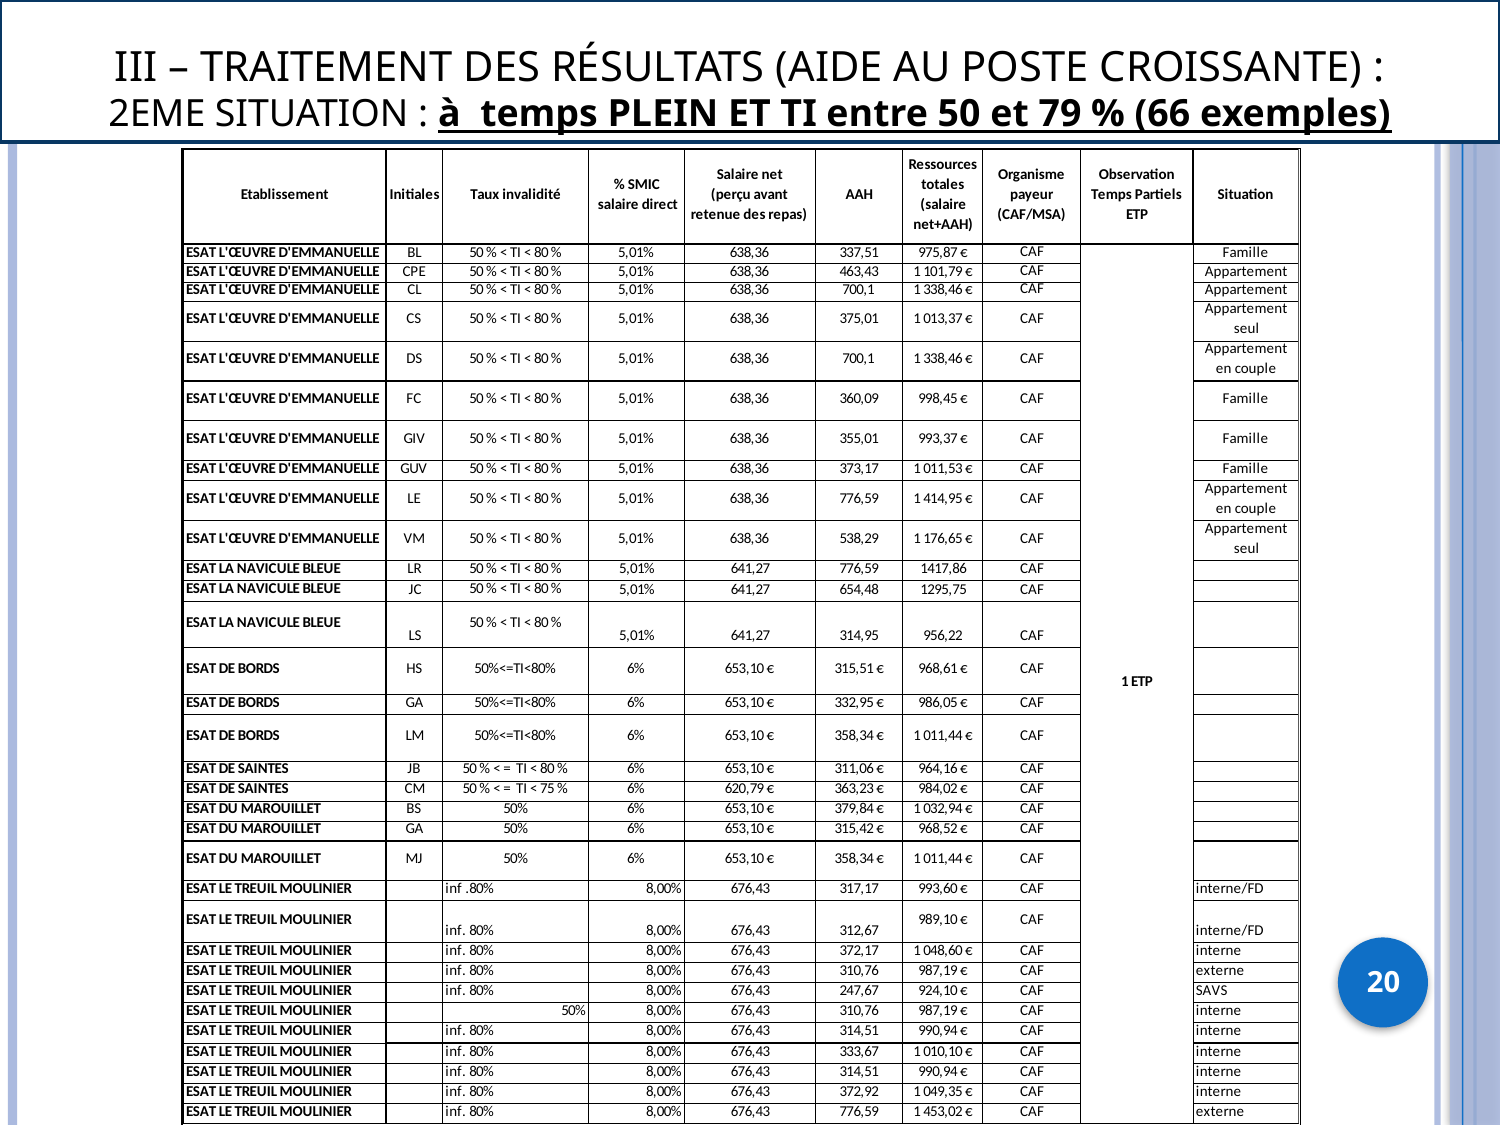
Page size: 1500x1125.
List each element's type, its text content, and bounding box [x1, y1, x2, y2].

text_box III – Traitement des résultats (aide au poste croissante) : 2eme situation : à temps PLEIN ET TI entre 50 et 79 % (66 exemples) [0, 0, 1500, 144]
slide_number 20 [1333, 940, 1434, 1027]
picture [182, 148, 1301, 1125]
